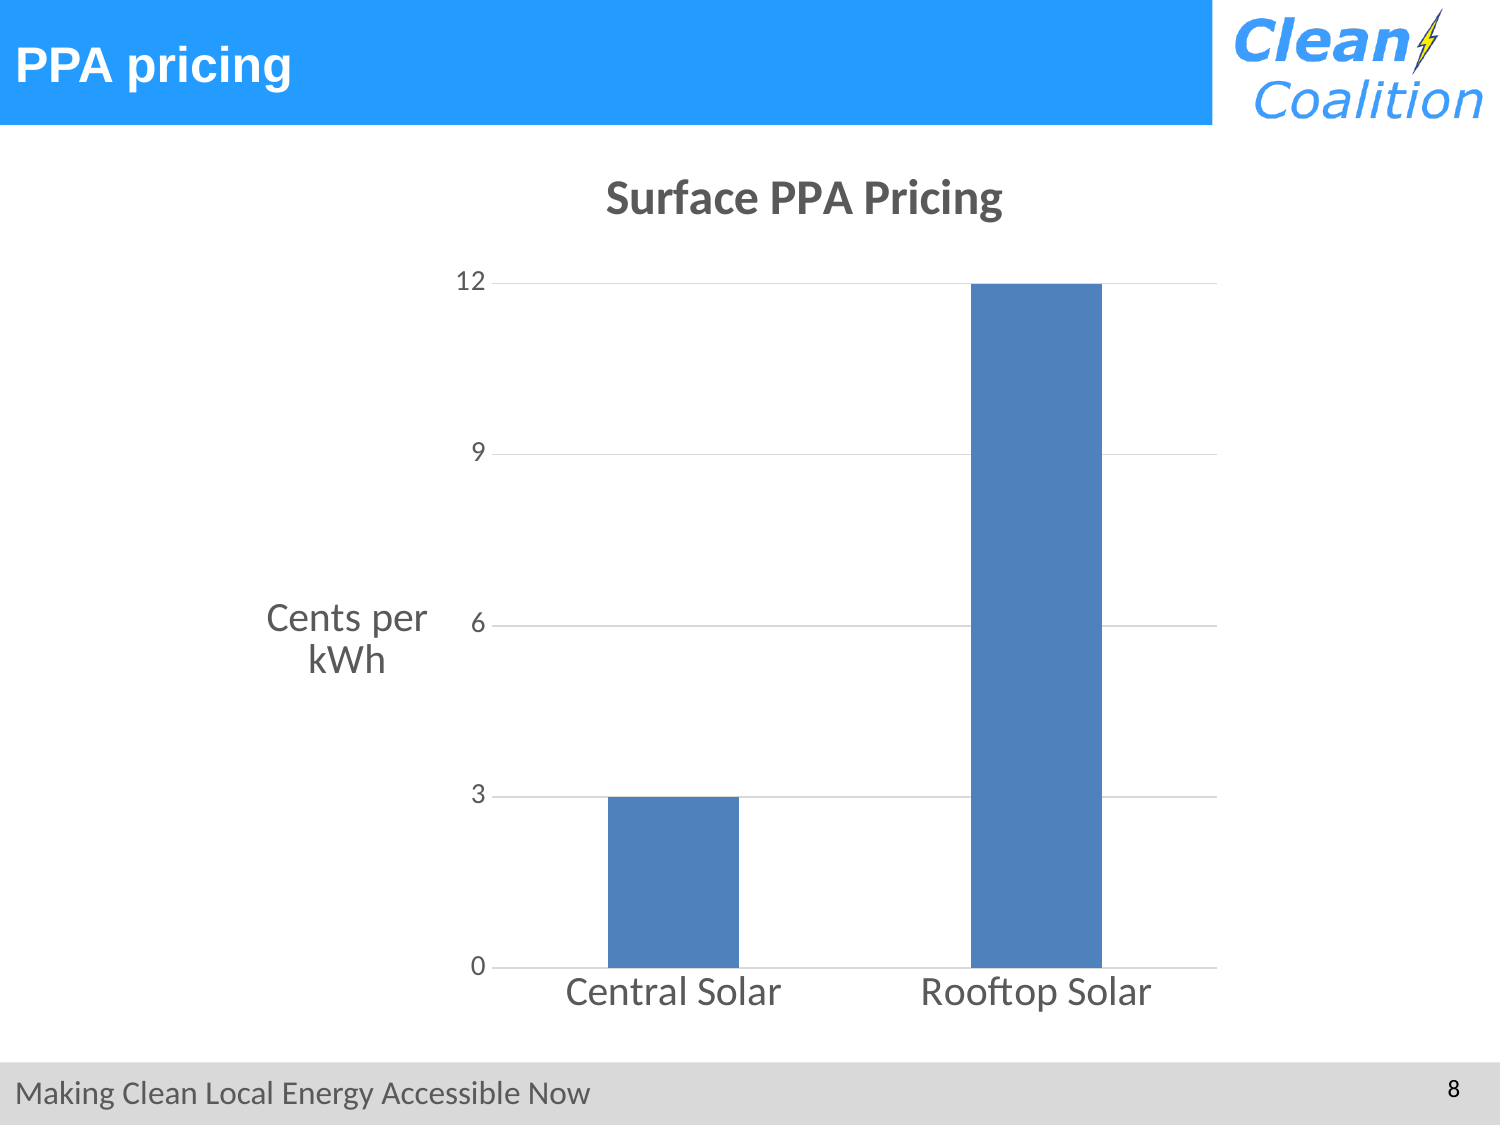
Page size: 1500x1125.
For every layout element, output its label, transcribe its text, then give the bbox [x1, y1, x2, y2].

title PPA pricing [0, 0, 1200, 125]
chart [232, 144, 1238, 1035]
